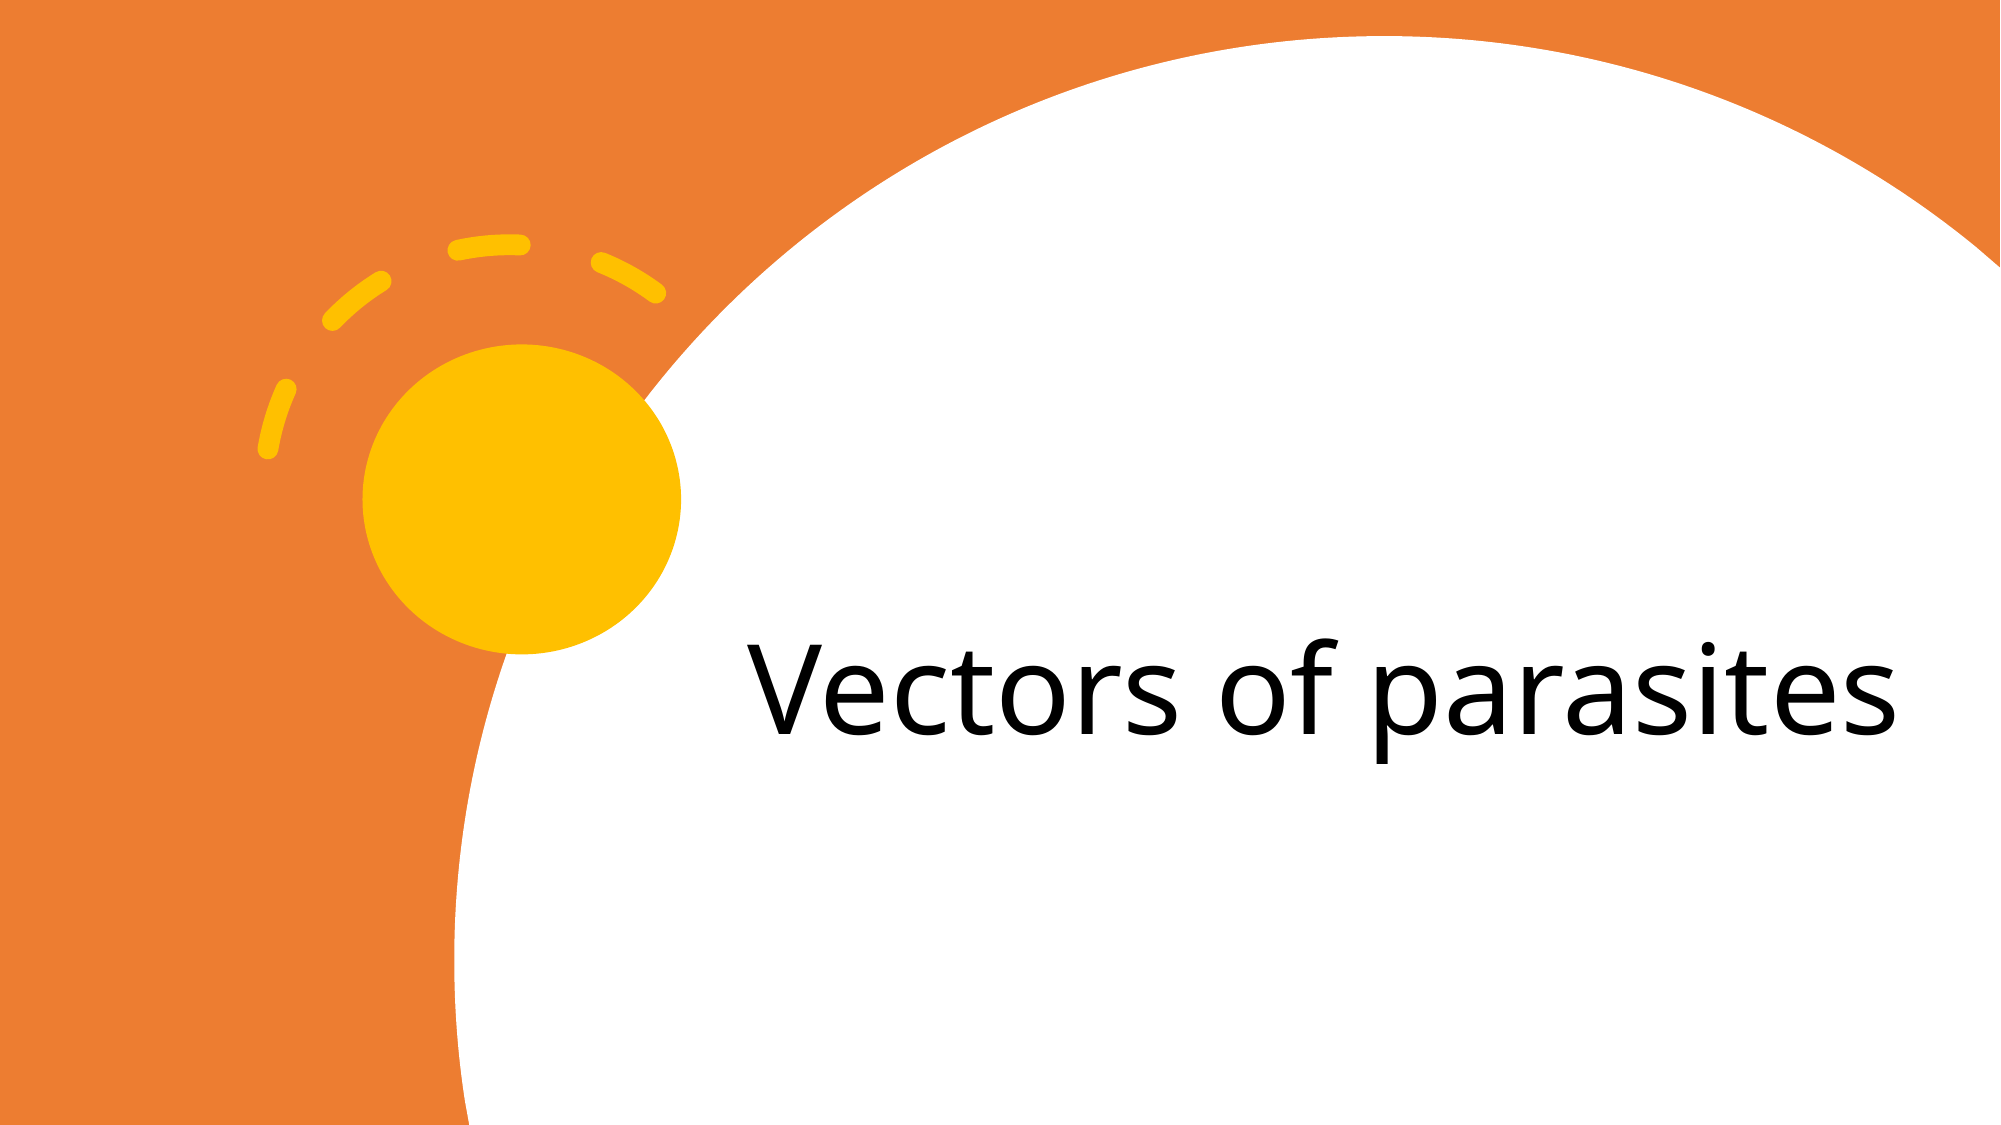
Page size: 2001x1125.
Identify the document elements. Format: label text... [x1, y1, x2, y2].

text_box [453, 35, 2000, 1125]
text_box [267, 244, 676, 490]
text_box [0, 0, 2000, 1125]
title Vectors of parasites [662, 318, 1917, 770]
text_box [361, 373, 662, 656]
